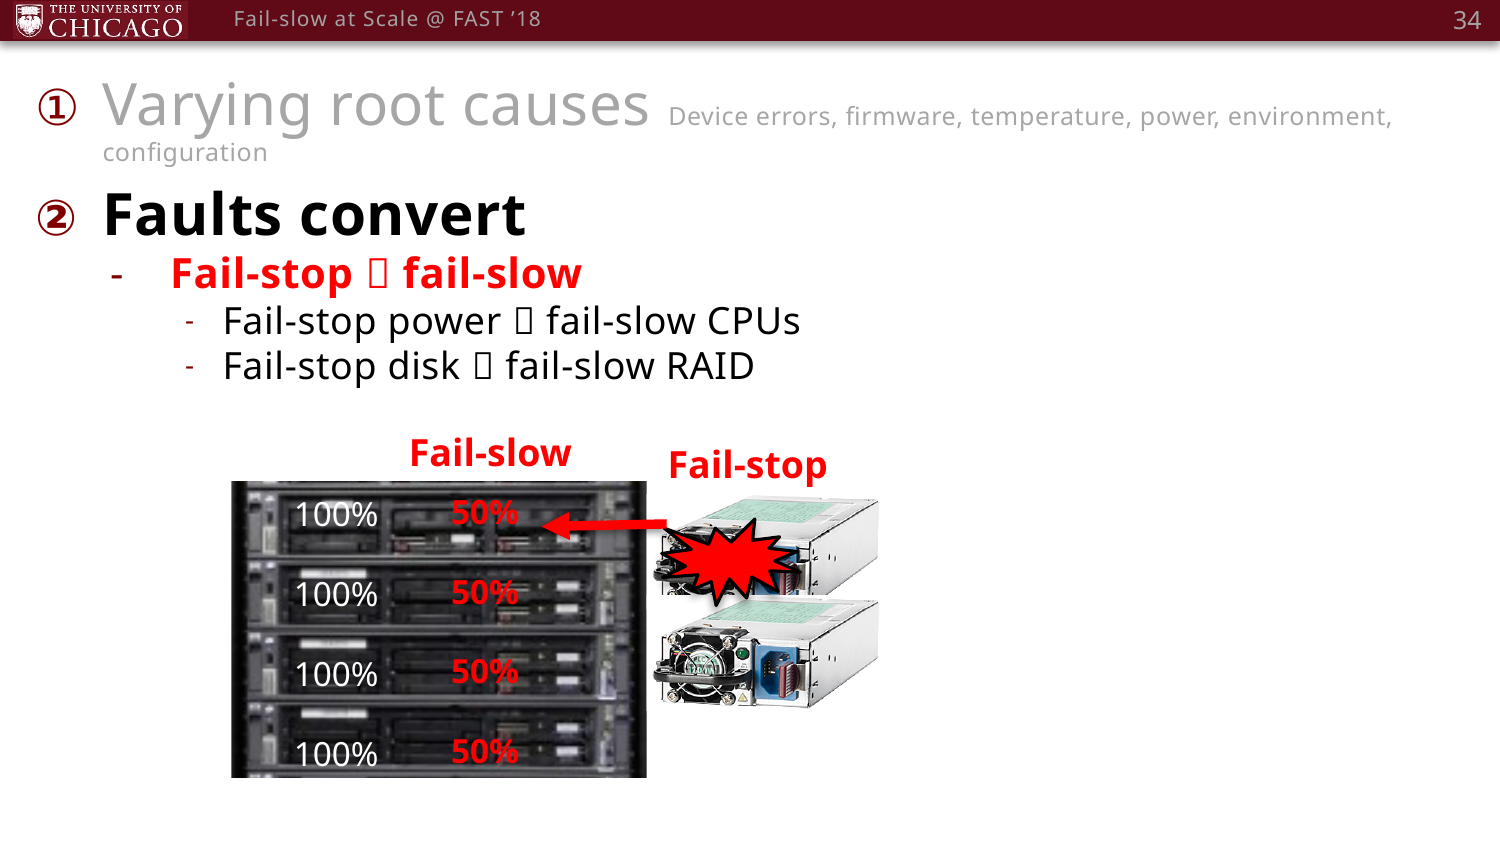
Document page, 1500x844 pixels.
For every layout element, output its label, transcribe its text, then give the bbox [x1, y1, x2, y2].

footer Fail-slow at Scale @ FAST ’18 [218, 3, 754, 36]
list Varying root causes Device errors, firmware, temperature, power, environment, configuration Faults convert Fail-stop  fail-slow Fail-stop power  fail-slow CPUs Fail-stop disk  fail-slow RAID [20, 59, 1477, 576]
picture [13, 1, 188, 39]
text_box Fail-stop [652, 434, 843, 481]
text_box Fail-slow [394, 421, 587, 481]
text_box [231, 481, 885, 785]
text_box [541, 523, 667, 527]
slide_number 34 [1365, 0, 1497, 44]
